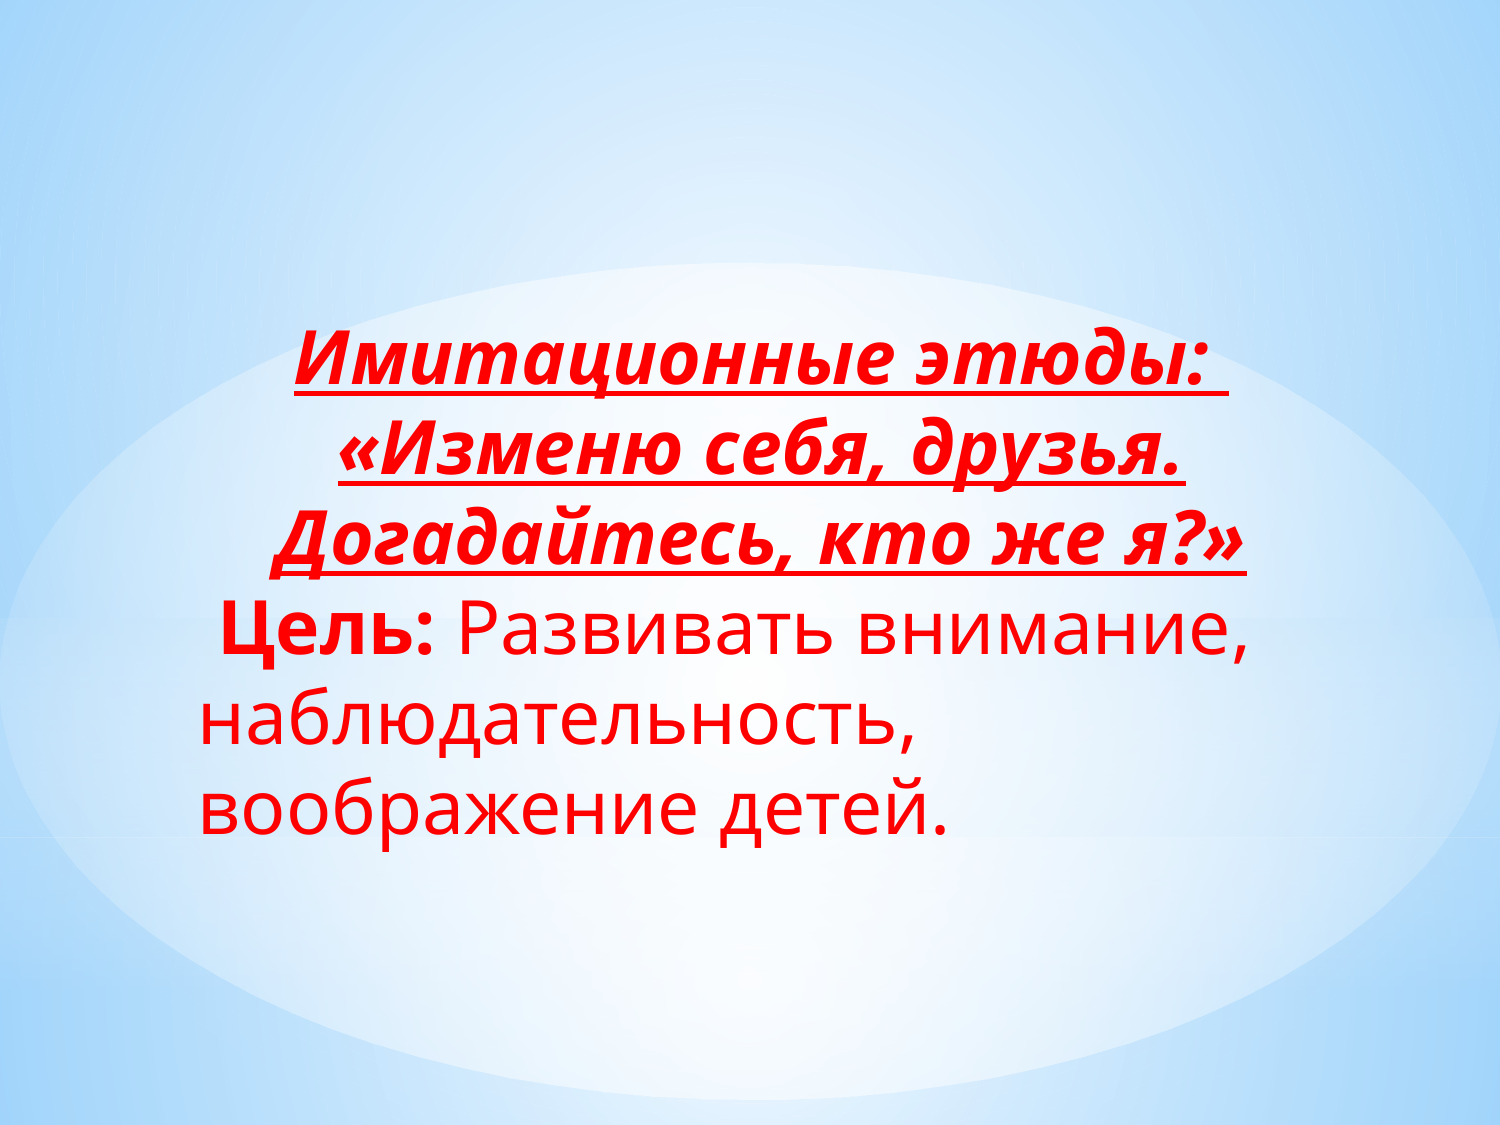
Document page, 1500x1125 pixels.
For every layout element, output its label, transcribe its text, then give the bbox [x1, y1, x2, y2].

text_box Имитационные этюды: «Изменю себя, друзья. Догадайтесь, кто же я?» Цель: Развивать внимание, наблюдательность, воображение детей. [182, 302, 1341, 858]
